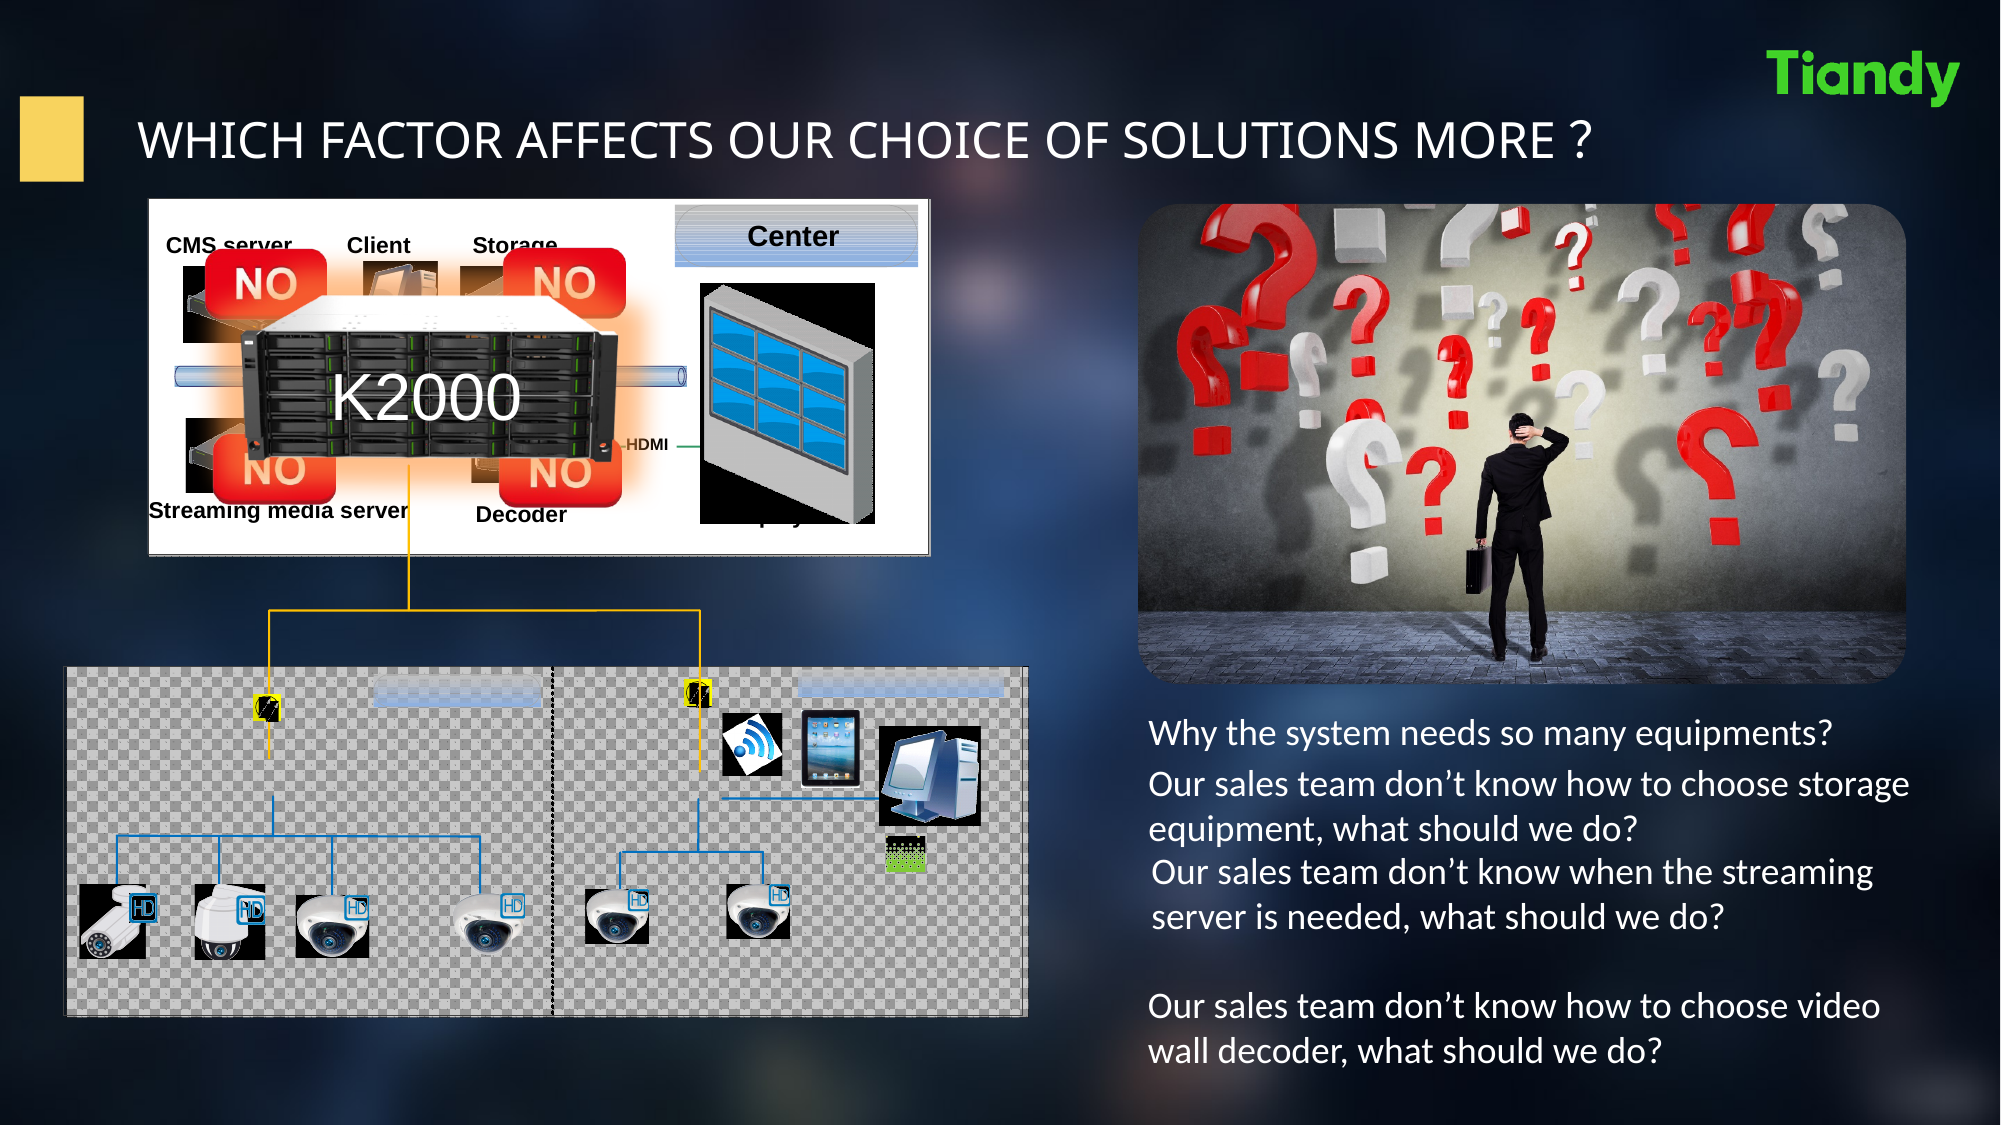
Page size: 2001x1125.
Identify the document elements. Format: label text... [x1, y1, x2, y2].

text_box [236, 286, 623, 465]
text_box Why the system needs so many equipments? [1133, 700, 1941, 752]
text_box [52, 196, 1029, 1018]
text_box Our sales team don’t know when the streaming server is needed, what should we do? [1136, 839, 1944, 945]
picture [0, 0, 2001, 1125]
text_box Our sales team don’t know how to choose video wall decoder, what should we do? [1133, 973, 1940, 1079]
text_box Our sales team don’t know how to choose storage equipment, what should we do? [1133, 752, 1941, 857]
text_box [19, 96, 1659, 182]
